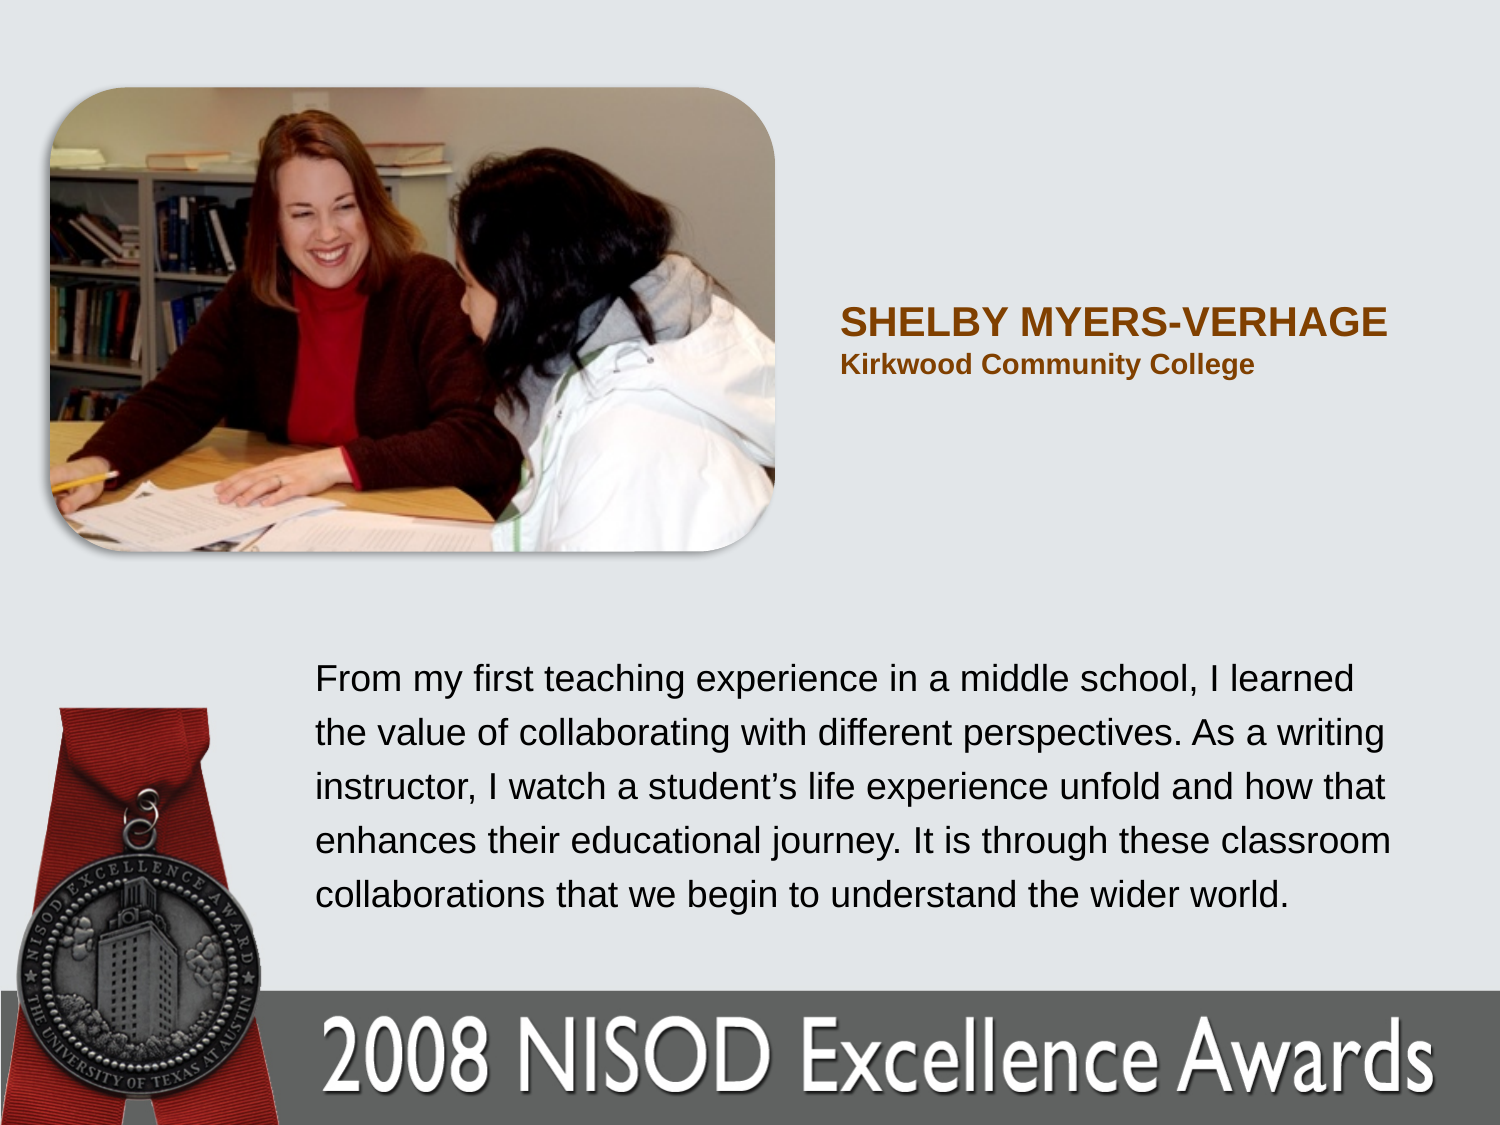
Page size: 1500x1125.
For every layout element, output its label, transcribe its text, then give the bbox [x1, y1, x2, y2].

picture [0, 0, 1500, 1125]
list From my first teaching experience in a middle school, I learned the value of collaborating with different perspectives. As a writing instructor, I watch a student’s life experience unfold and how that enhances their educational journey. It is through these classroom collaborations that we begin to understand the wider world. [300, 637, 1413, 775]
title SHELBY MYERS-VERHAGE Kirkwood Community College [825, 184, 1475, 388]
